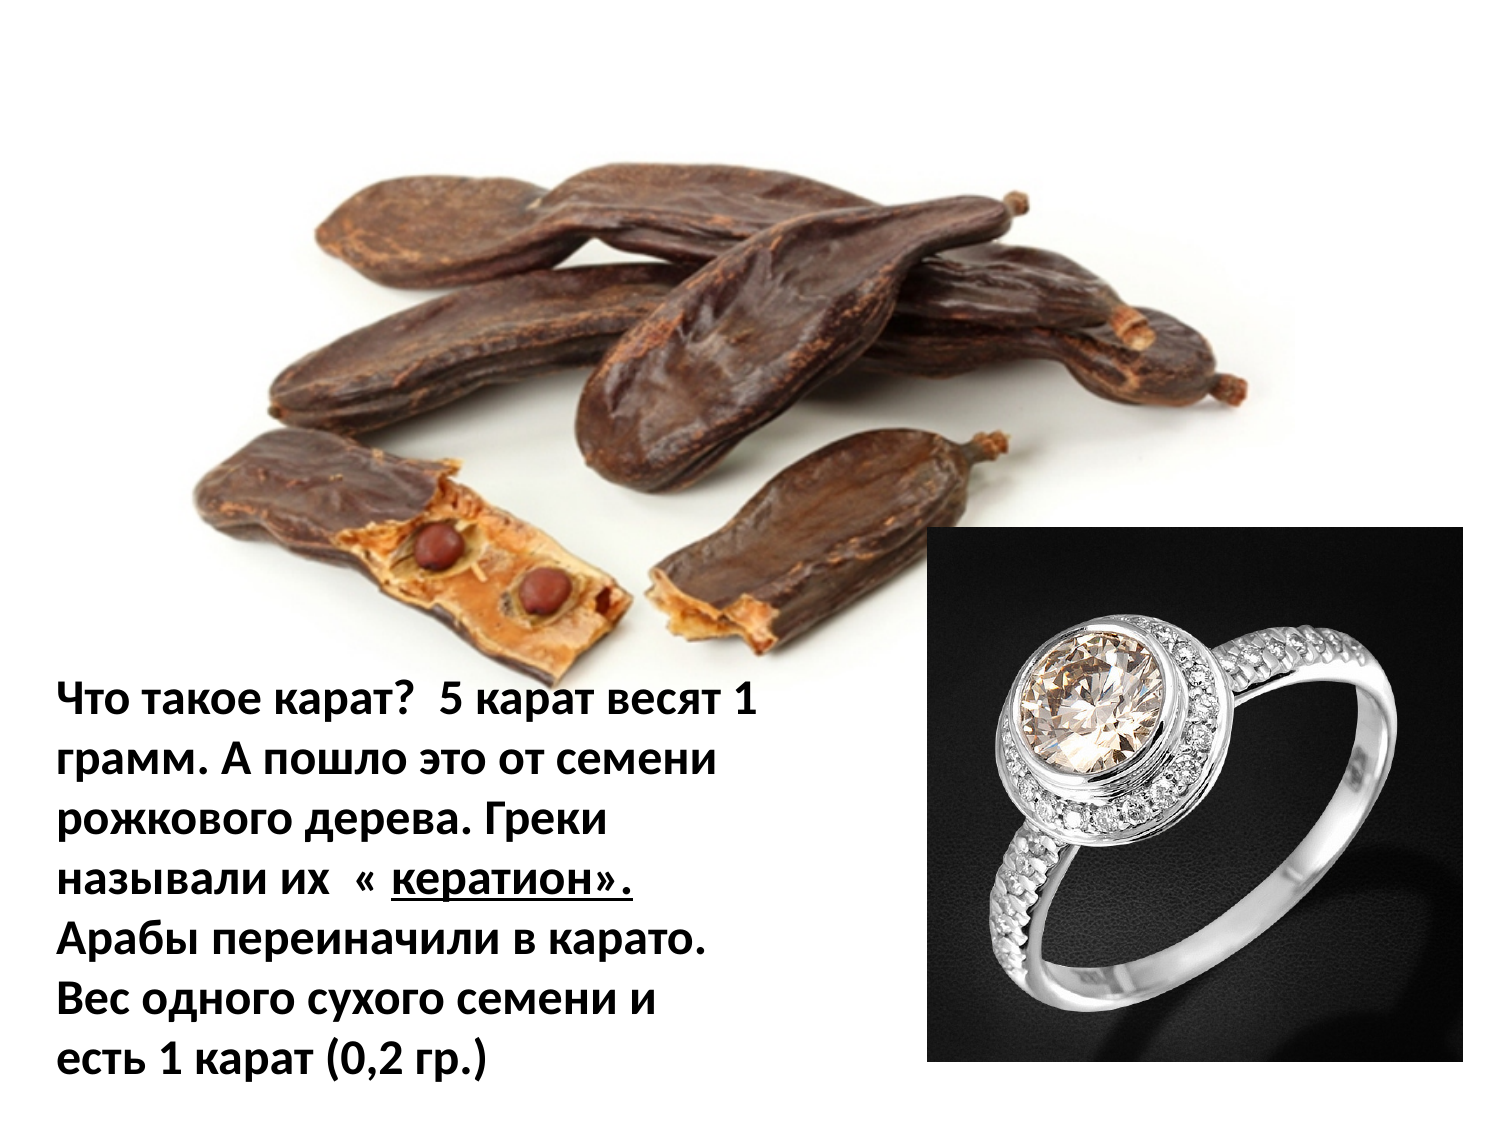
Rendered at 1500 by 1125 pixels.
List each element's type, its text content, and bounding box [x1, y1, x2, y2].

picture [123, 54, 1463, 1063]
text_box Что такое карат? 5 карат весят 1 грамм. А пошло это от семени рожкового дерева. Греки называли их « кератион». Арабы переиначили в карато. Вес одного сухого семени и есть 1 карат (0,2 гр.) [41, 656, 774, 1092]
